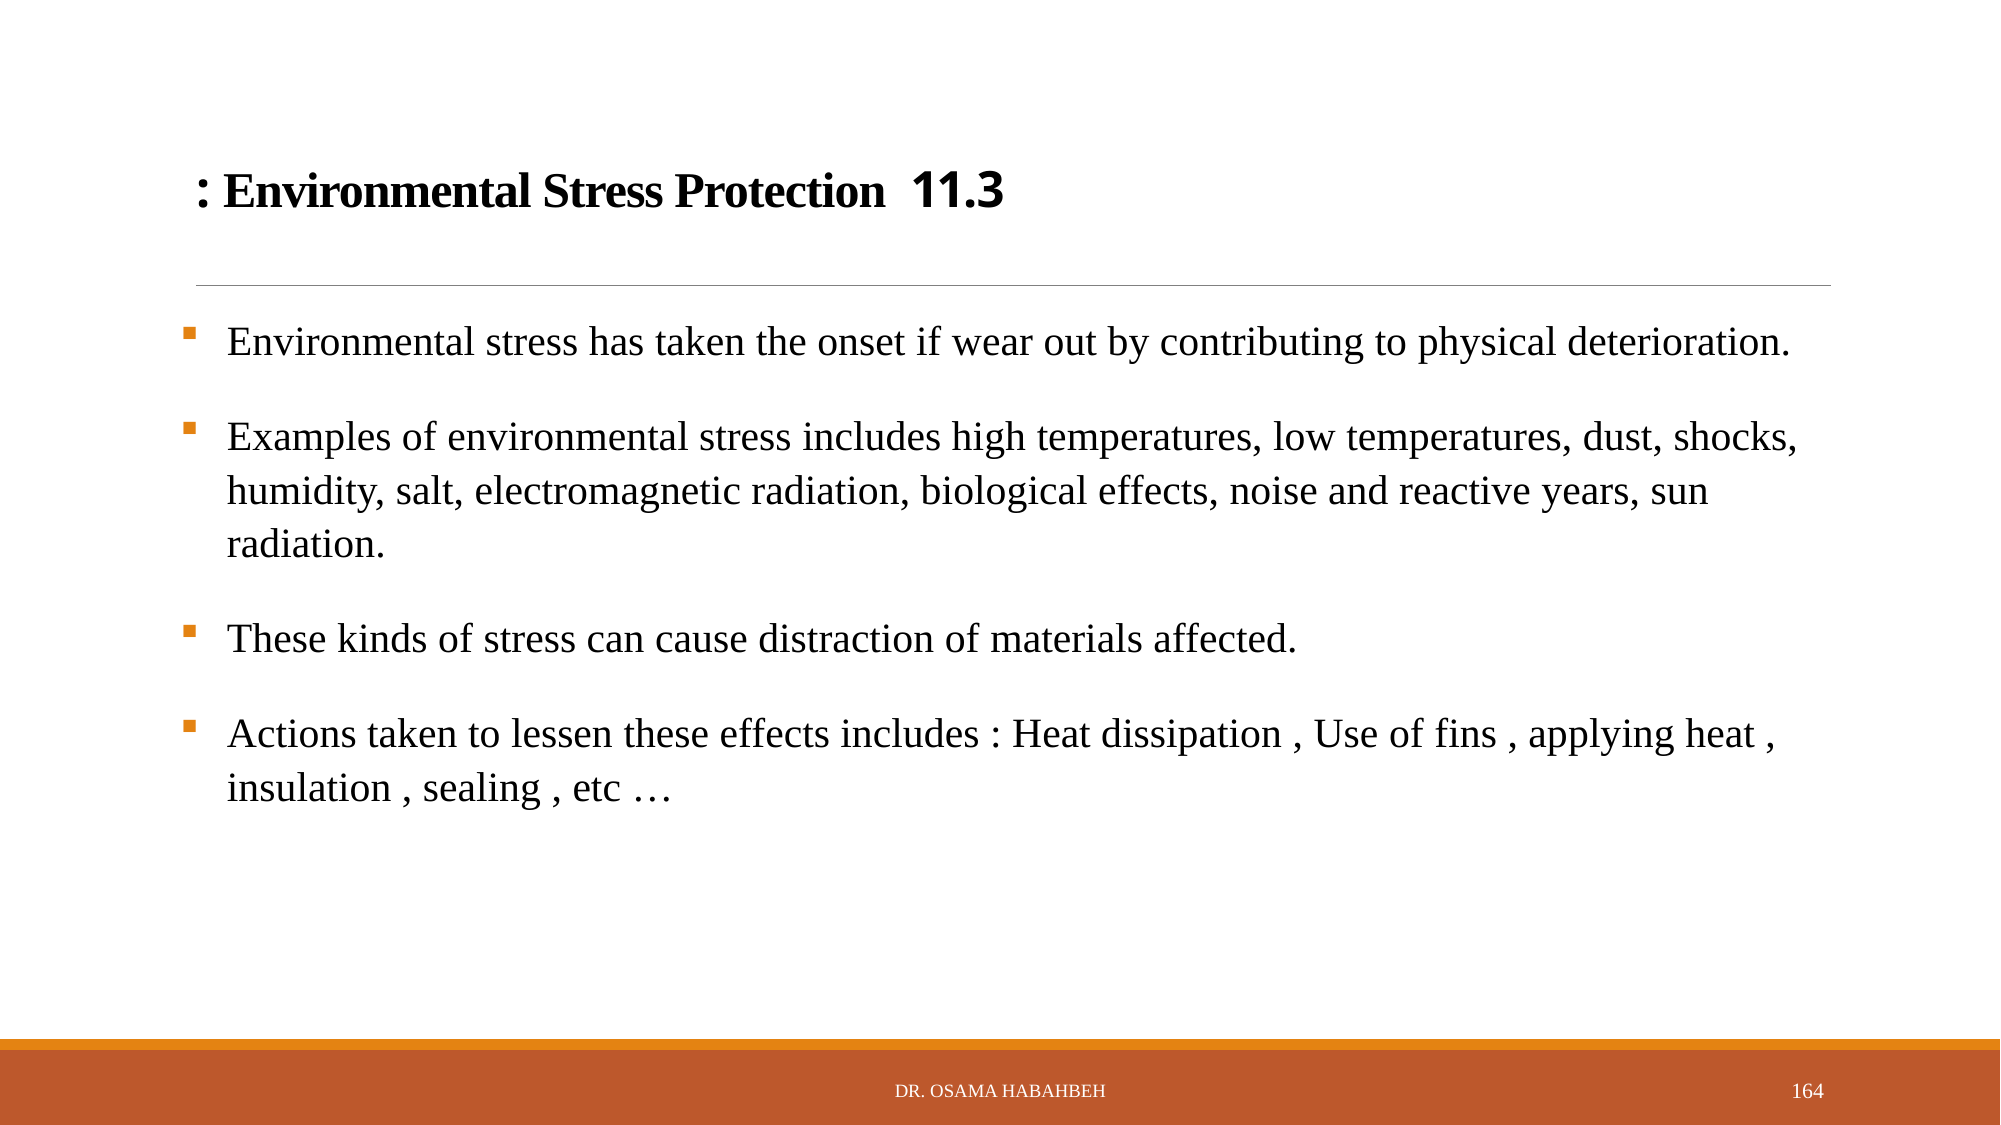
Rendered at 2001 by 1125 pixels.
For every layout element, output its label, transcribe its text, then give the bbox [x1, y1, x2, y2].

footer Dr. Osama Habahbeh [604, 1059, 1396, 1120]
list Environmental stress has taken the onset if wear out by contributing to physical deterioration. Examples of environmental stress includes high temperatures, low temperatures, dust, shocks, humidity, salt, electromagnetic radiation, biological effects, noise and reactive years, sun radiation. These kinds of stress can cause distraction of materials affected. Actions taken to lessen these effects includes : Heat dissipation , Use of fins , applying heat , insulation , sealing , etc … [180, 302, 1830, 963]
title 11.3 Environmental Stress Protection : [180, 47, 1830, 285]
slide_number 164 [1624, 1059, 1840, 1120]
